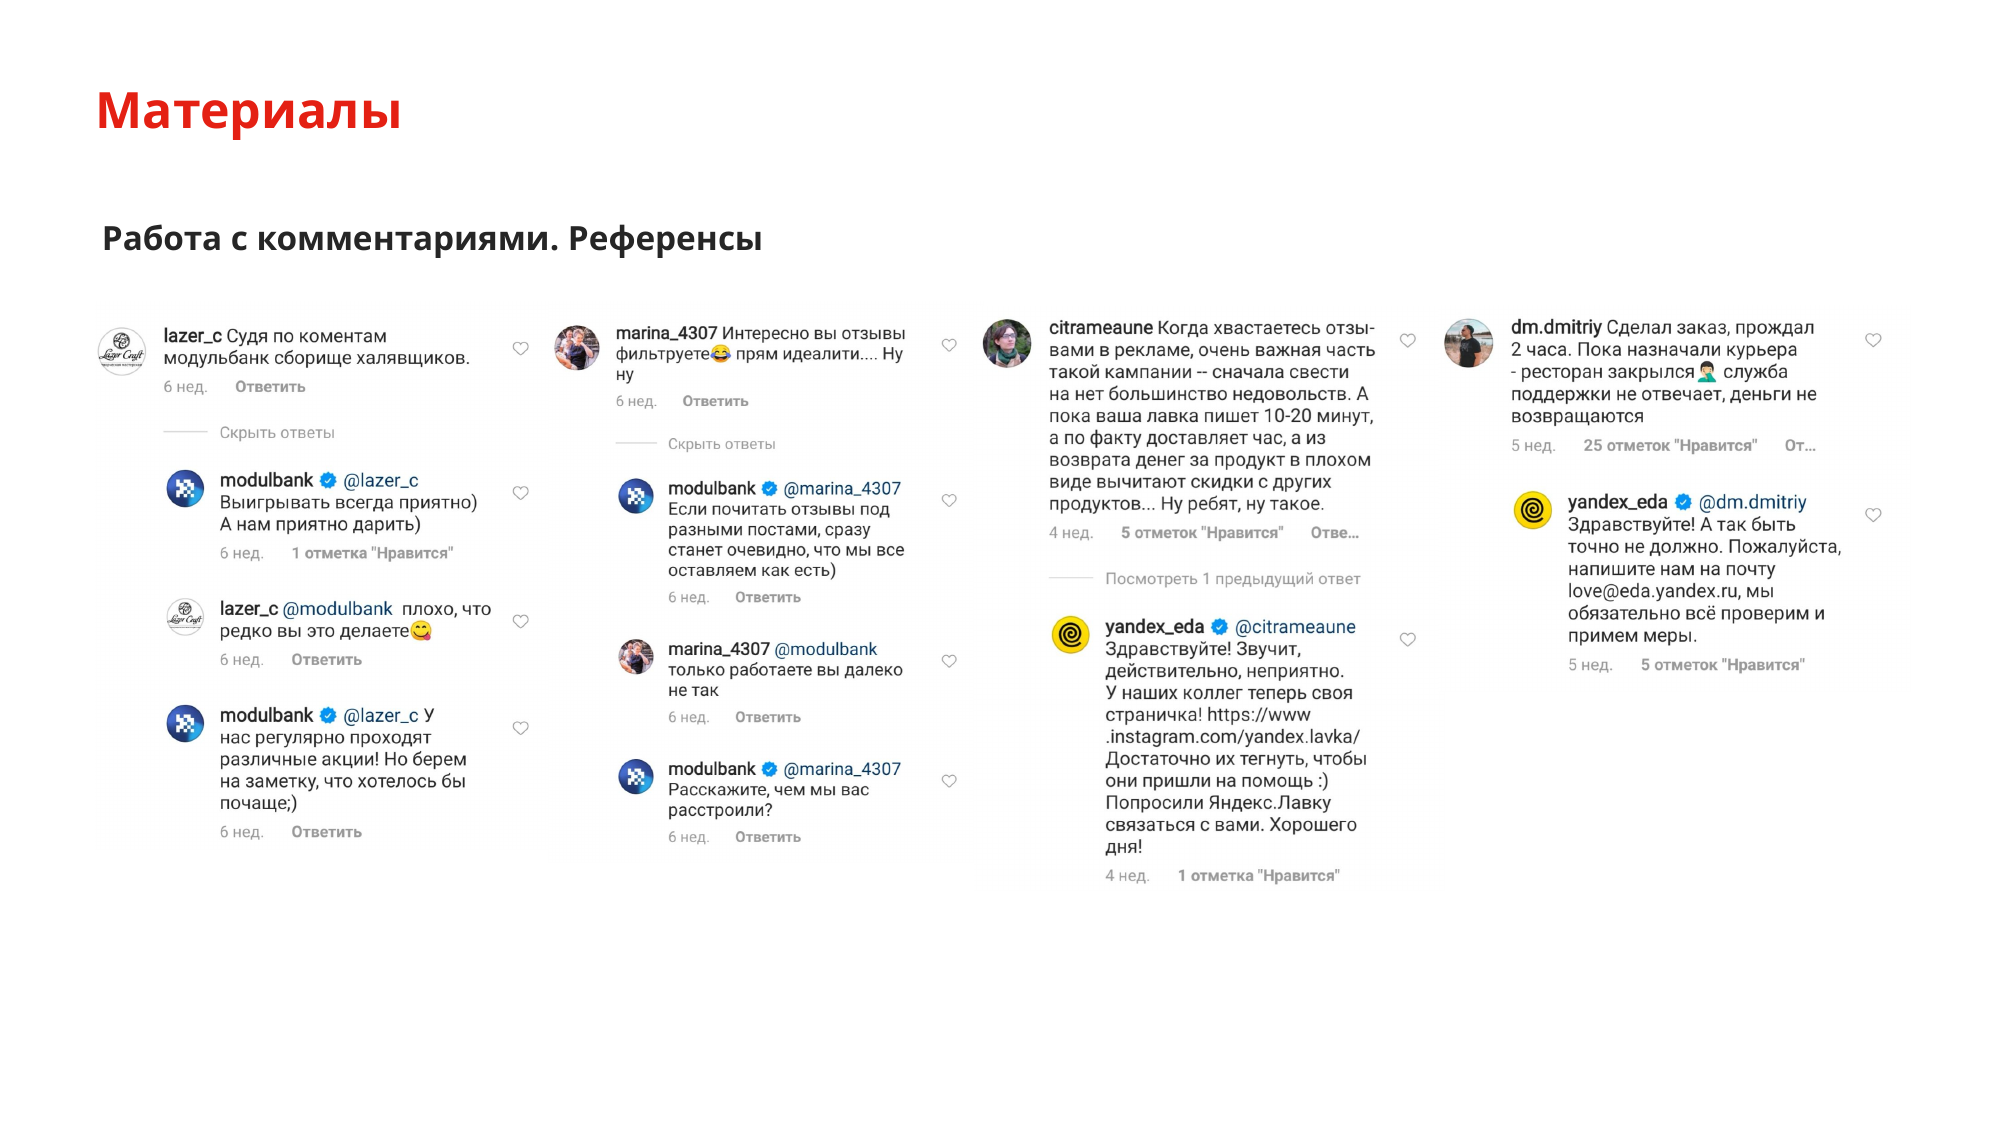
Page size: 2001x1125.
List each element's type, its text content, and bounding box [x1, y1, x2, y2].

text_box Материалы [80, 59, 1952, 157]
picture [95, 301, 1911, 891]
text_box Работа с комментариями. Референсы [93, 208, 1903, 266]
